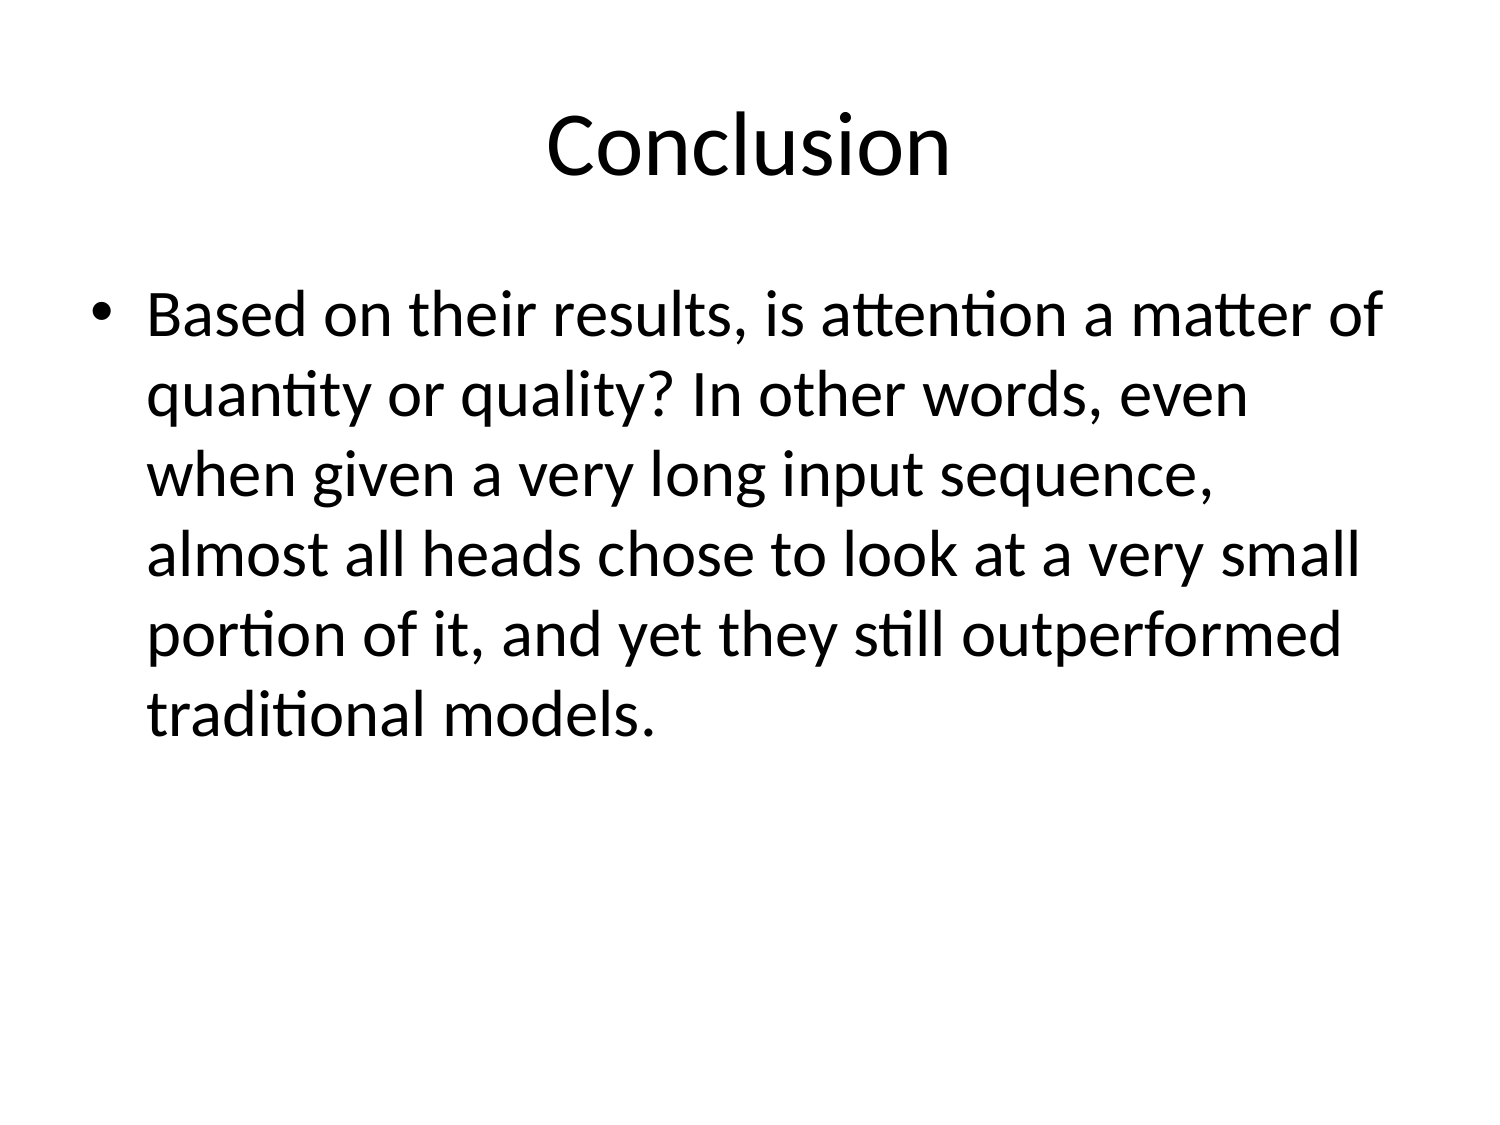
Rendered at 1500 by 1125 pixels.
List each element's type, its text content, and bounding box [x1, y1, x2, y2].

title Conclusion [75, 45, 1425, 233]
list Based on their results, is attention a matter of quantity or quality? In other words, even when given a very long input sequence, almost all heads chose to look at a very small portion of it, and yet they still outperformed traditional models. [75, 262, 1425, 1005]
